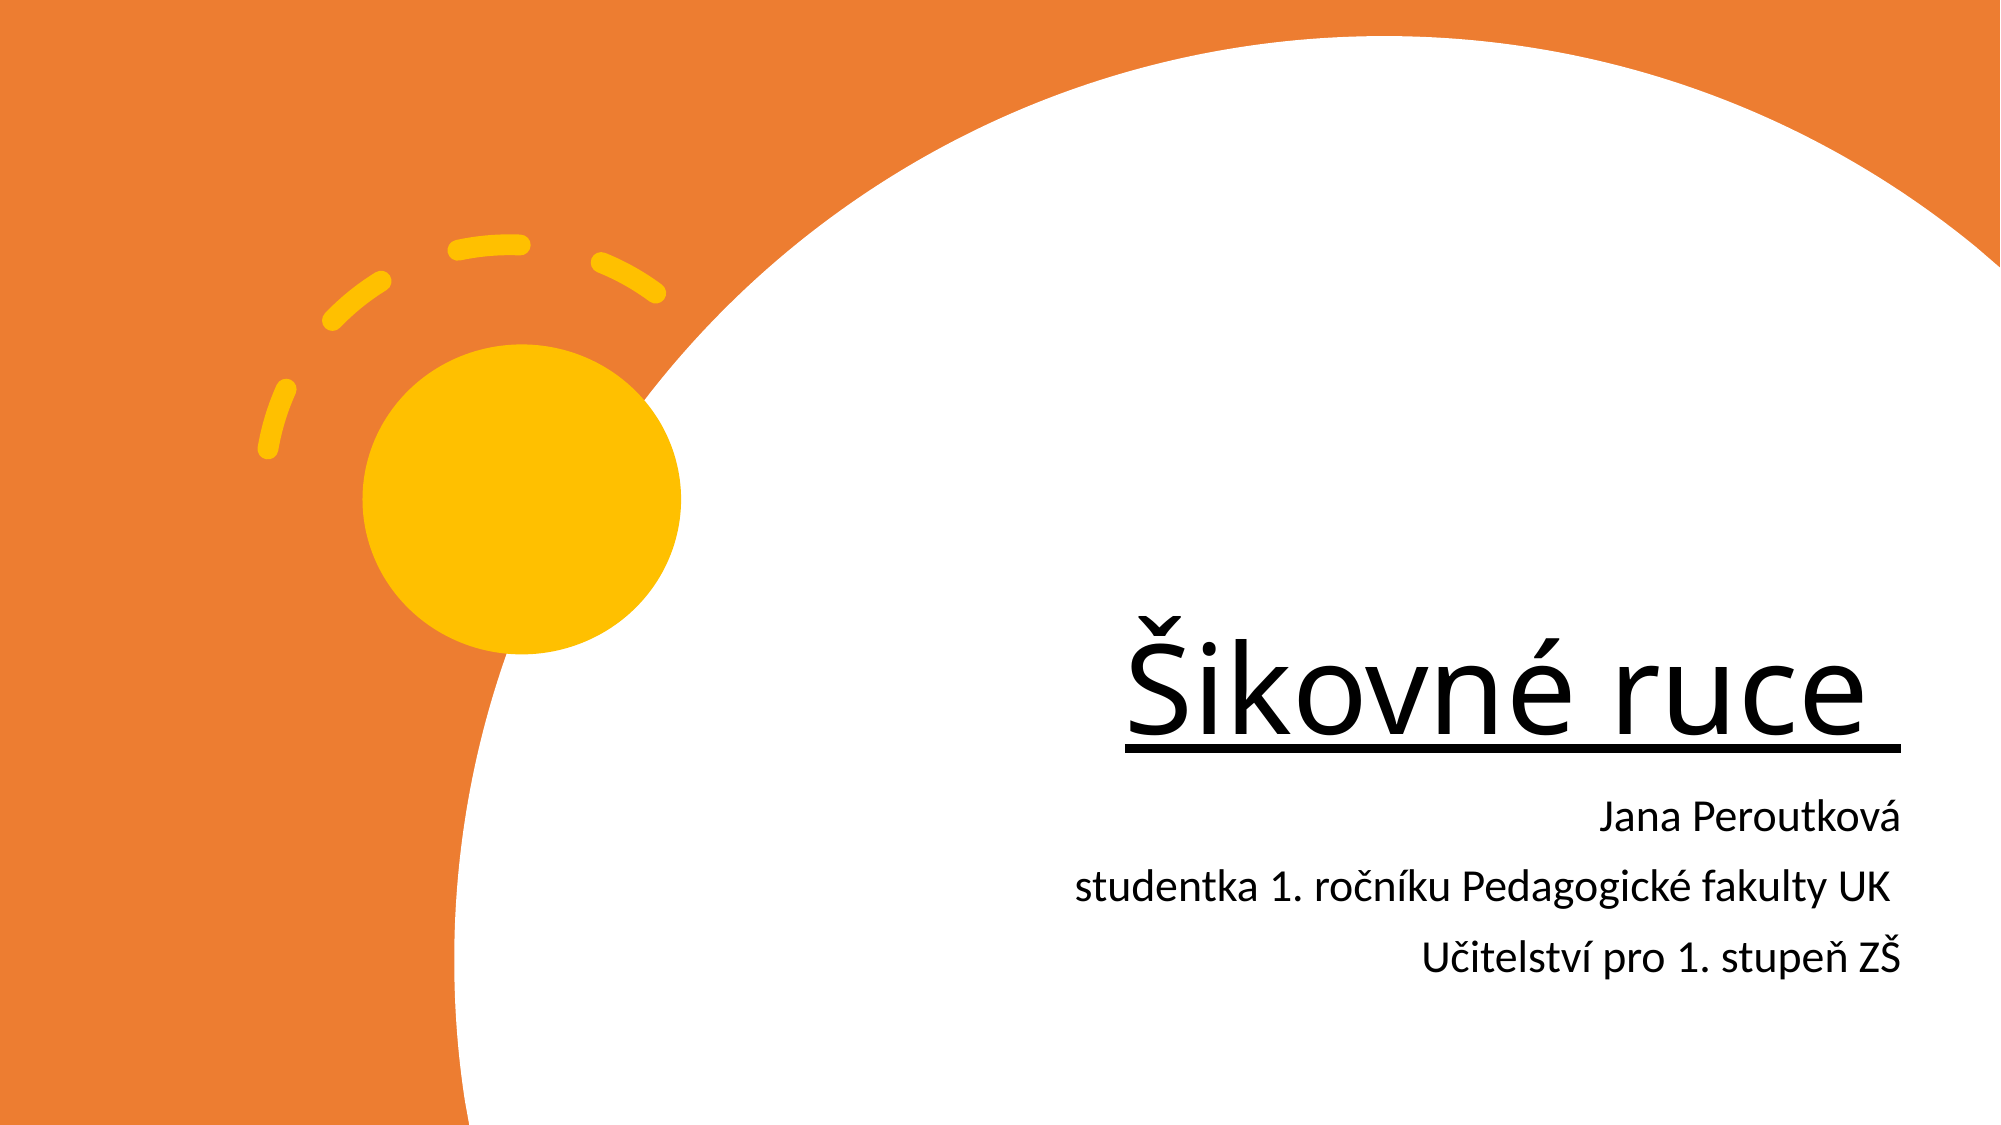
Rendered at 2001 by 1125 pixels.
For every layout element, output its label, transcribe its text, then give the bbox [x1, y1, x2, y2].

text_box [453, 35, 2000, 1125]
text_box [267, 244, 676, 490]
title Šikovné ruce [662, 318, 1917, 770]
text_box [0, 0, 2000, 1125]
subtitle Jana Peroutková studentka 1. ročníku Pedagogické fakulty UK Učitelství pro 1. stupeň ZŠ [662, 784, 1917, 1003]
text_box [361, 373, 662, 656]
